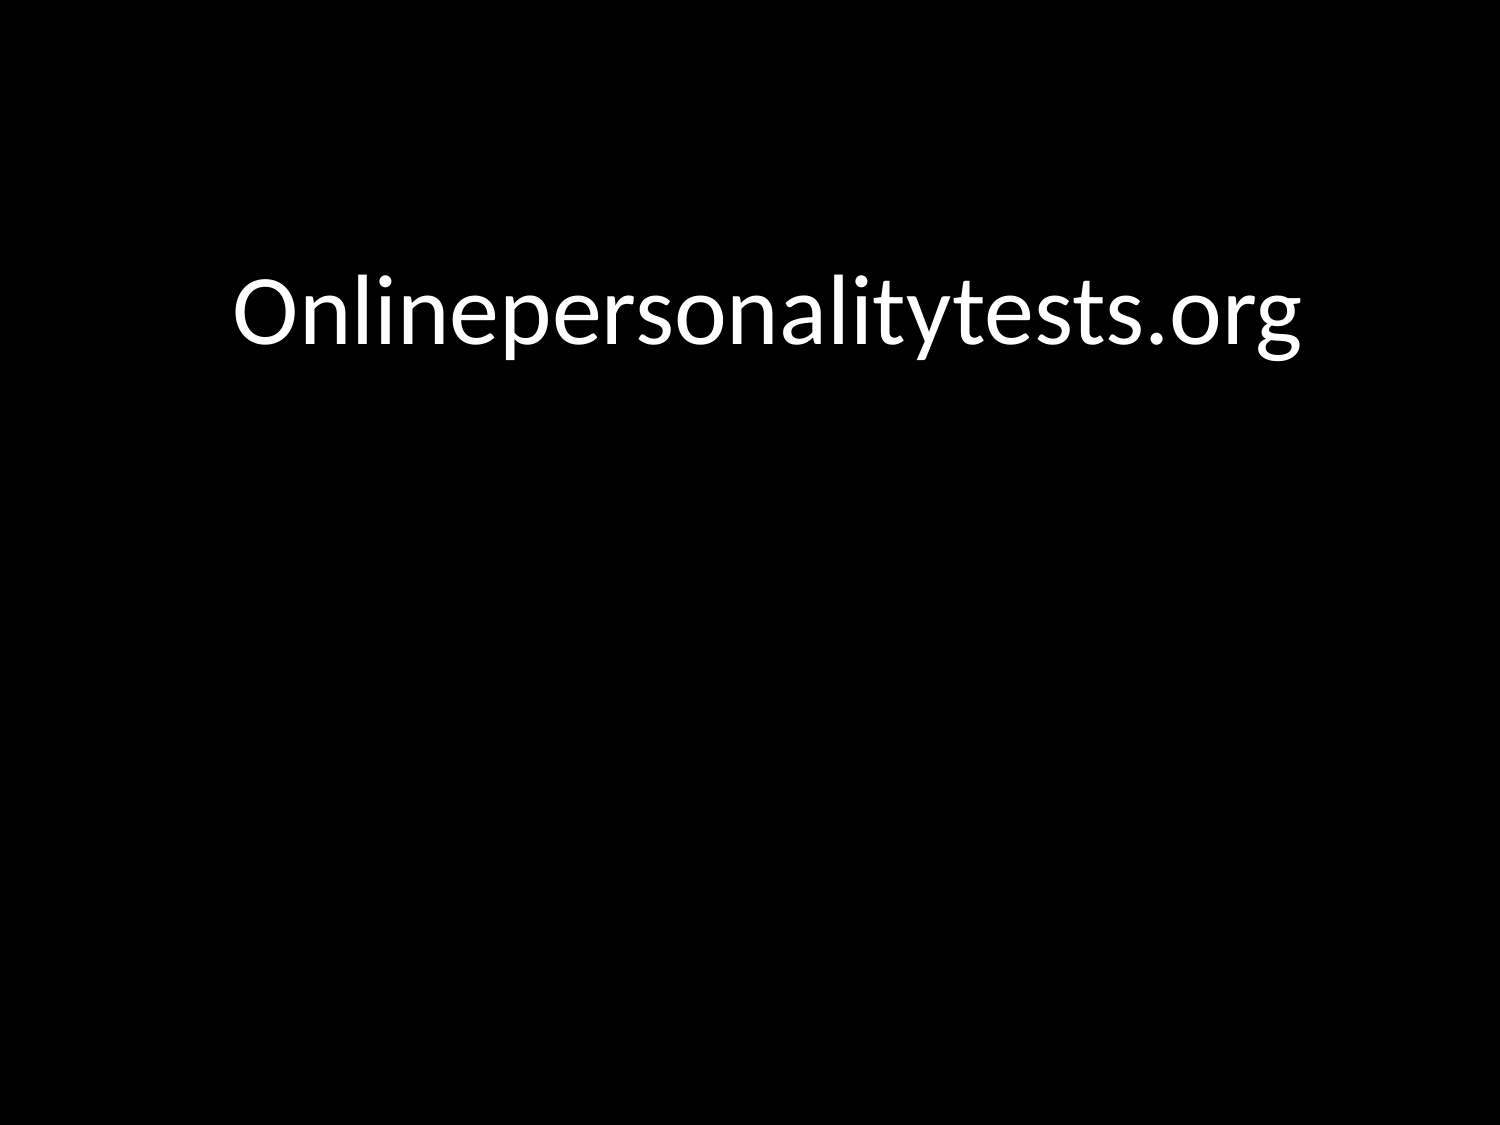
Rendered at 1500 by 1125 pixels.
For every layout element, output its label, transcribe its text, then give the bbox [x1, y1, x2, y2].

text_box Onlinepersonalitytests.org [218, 237, 1320, 373]
